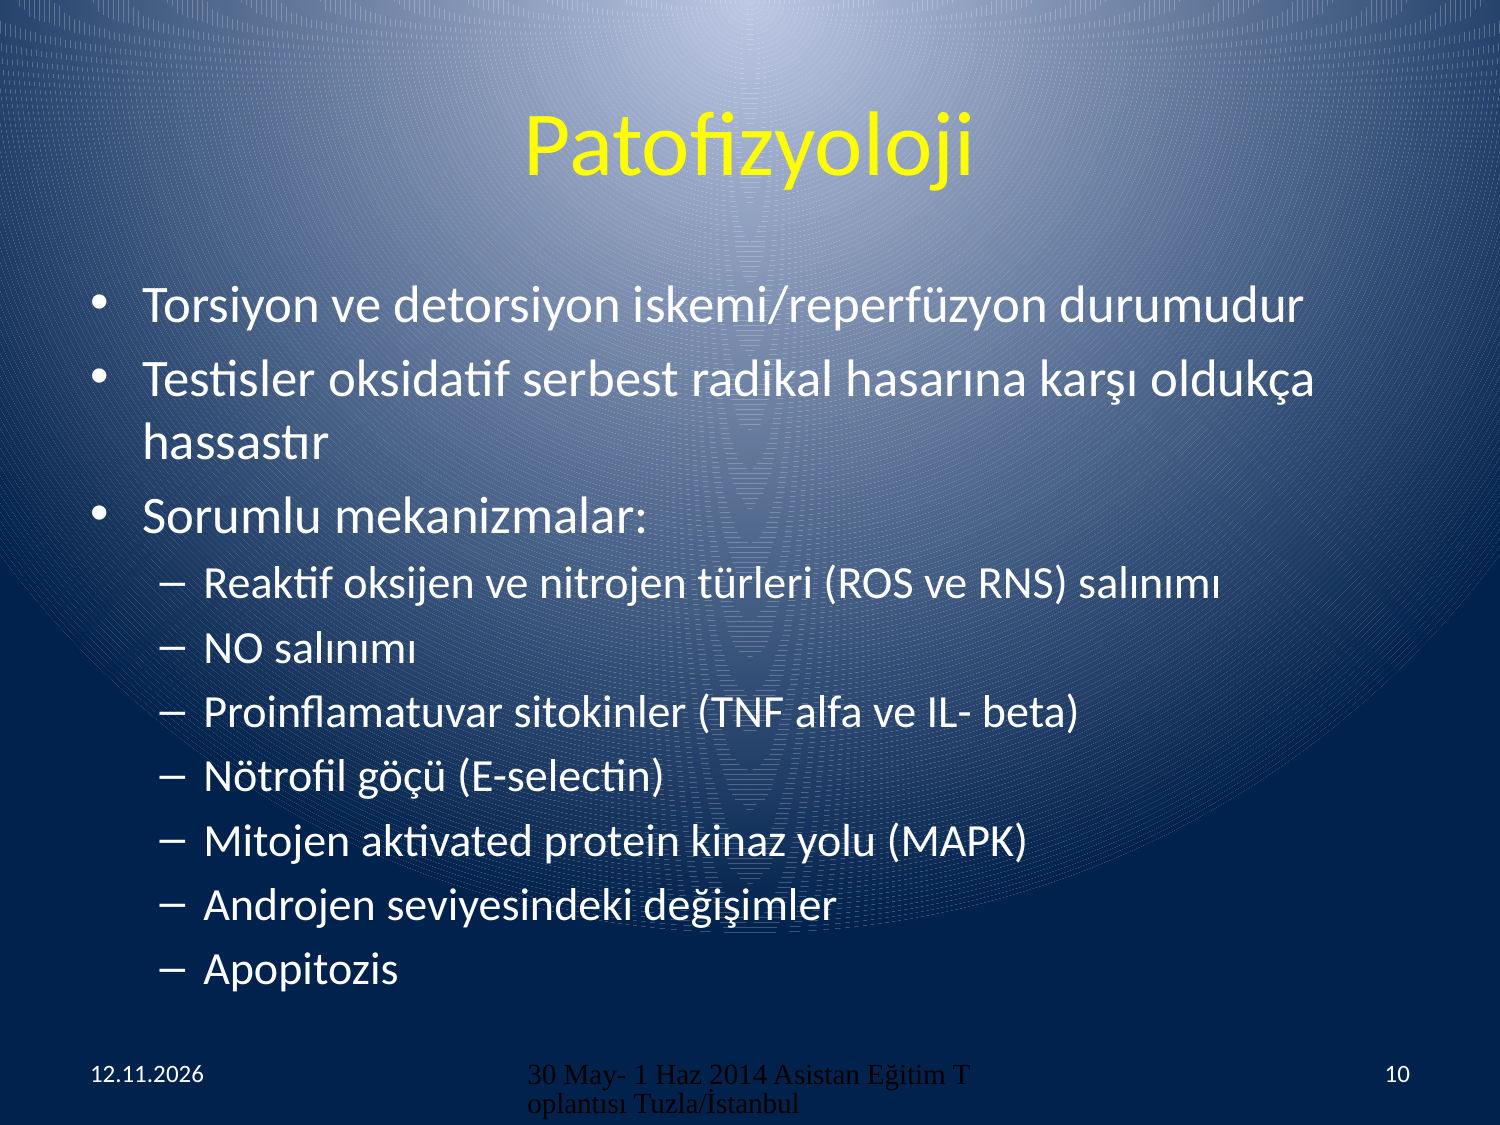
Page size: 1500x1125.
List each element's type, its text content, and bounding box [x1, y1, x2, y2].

footer 30 May- 1 Haz 2014 Asistan Eğitim Toplantısı Tuzla/İstanbul [512, 1042, 988, 1103]
slide_number 10 [1074, 1042, 1425, 1103]
title Patofizyoloji [75, 45, 1425, 233]
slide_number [75, 1042, 425, 1103]
list Torsiyon ve detorsiyon iskemi/reperfüzyon durumudur Testisler oksidatif serbest radikal hasarına karşı oldukça hassastır Sorumlu mekanizmalar: Reaktif oksijen ve nitrojen türleri (ROS ve RNS) salınımı NO salınımı Proinflamatuvar sitokinler (TNF alfa ve IL- beta) Nötrofil göçü (E-selectin) Mitojen aktivated protein kinaz yolu (MAPK) Androjen seviyesindeki değişimler Apopitozis [75, 262, 1425, 1005]
